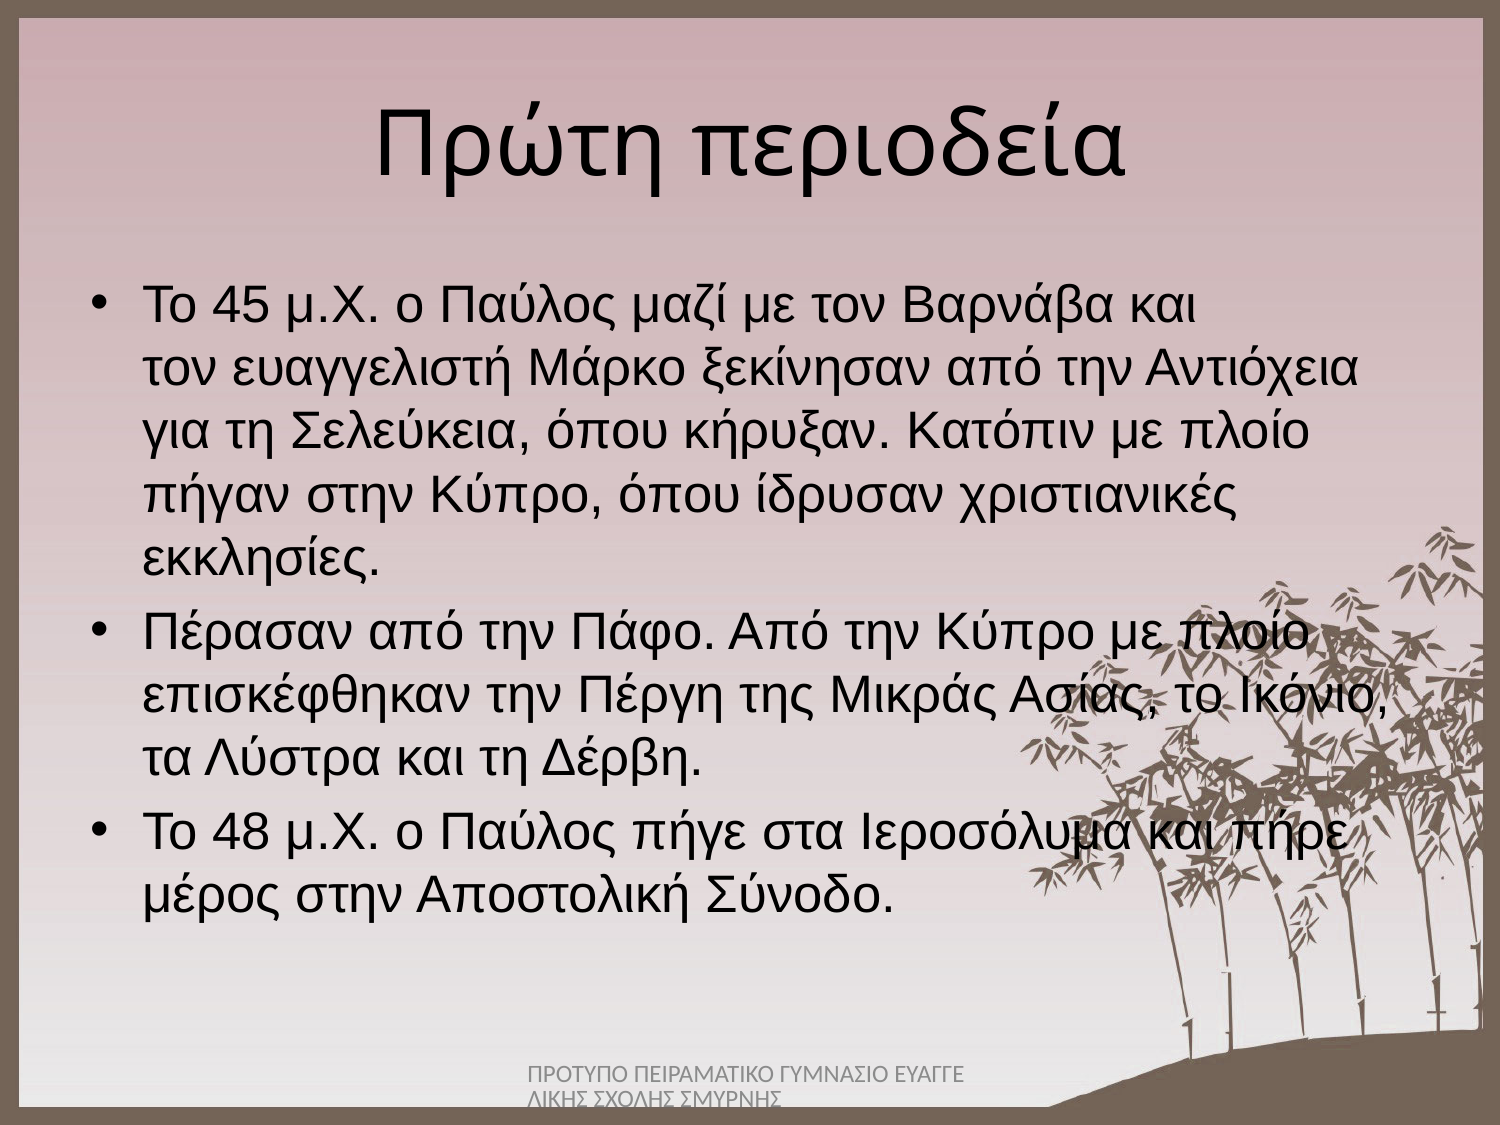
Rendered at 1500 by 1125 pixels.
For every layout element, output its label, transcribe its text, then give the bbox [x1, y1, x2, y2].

title Πρώτη περιοδεία [75, 45, 1425, 233]
list Το 45 μ.Χ. ο Παύλος μαζί με τον Βαρνάβα και τον ευαγγελιστή Μάρκο ξεκίνησαν από την Αντιόχεια για τη Σελεύκεια, όπου κήρυξαν. Κατόπιν με πλοίο πήγαν στην Κύπρο, όπου ίδρυσαν χριστιανικές εκκλησίες. Πέρασαν από την Πάφο. Από την Κύπρο με πλοίο επισκέφθηκαν την Πέργη της Μικράς Ασίας, το Ικόνιο, τα Λύστρα και τη Δέρβη. Το 48 μ.Χ. ο Παύλος πήγε στα Ιεροσόλυμα και πήρε μέρος στην Αποστολική Σύνοδο. [75, 262, 1412, 1005]
footer ΠΡΟΤΥΠΟ ΠΕΙΡΑΜΑΤΙΚΟ ΓΥΜΝΑΣΙΟ ΕΥΑΓΓΕΛΙΚΗΣ ΣΧΟΛΗΣ ΣΜΥΡΝΗΣ [512, 1042, 988, 1103]
picture [0, 0, 1500, 1125]
